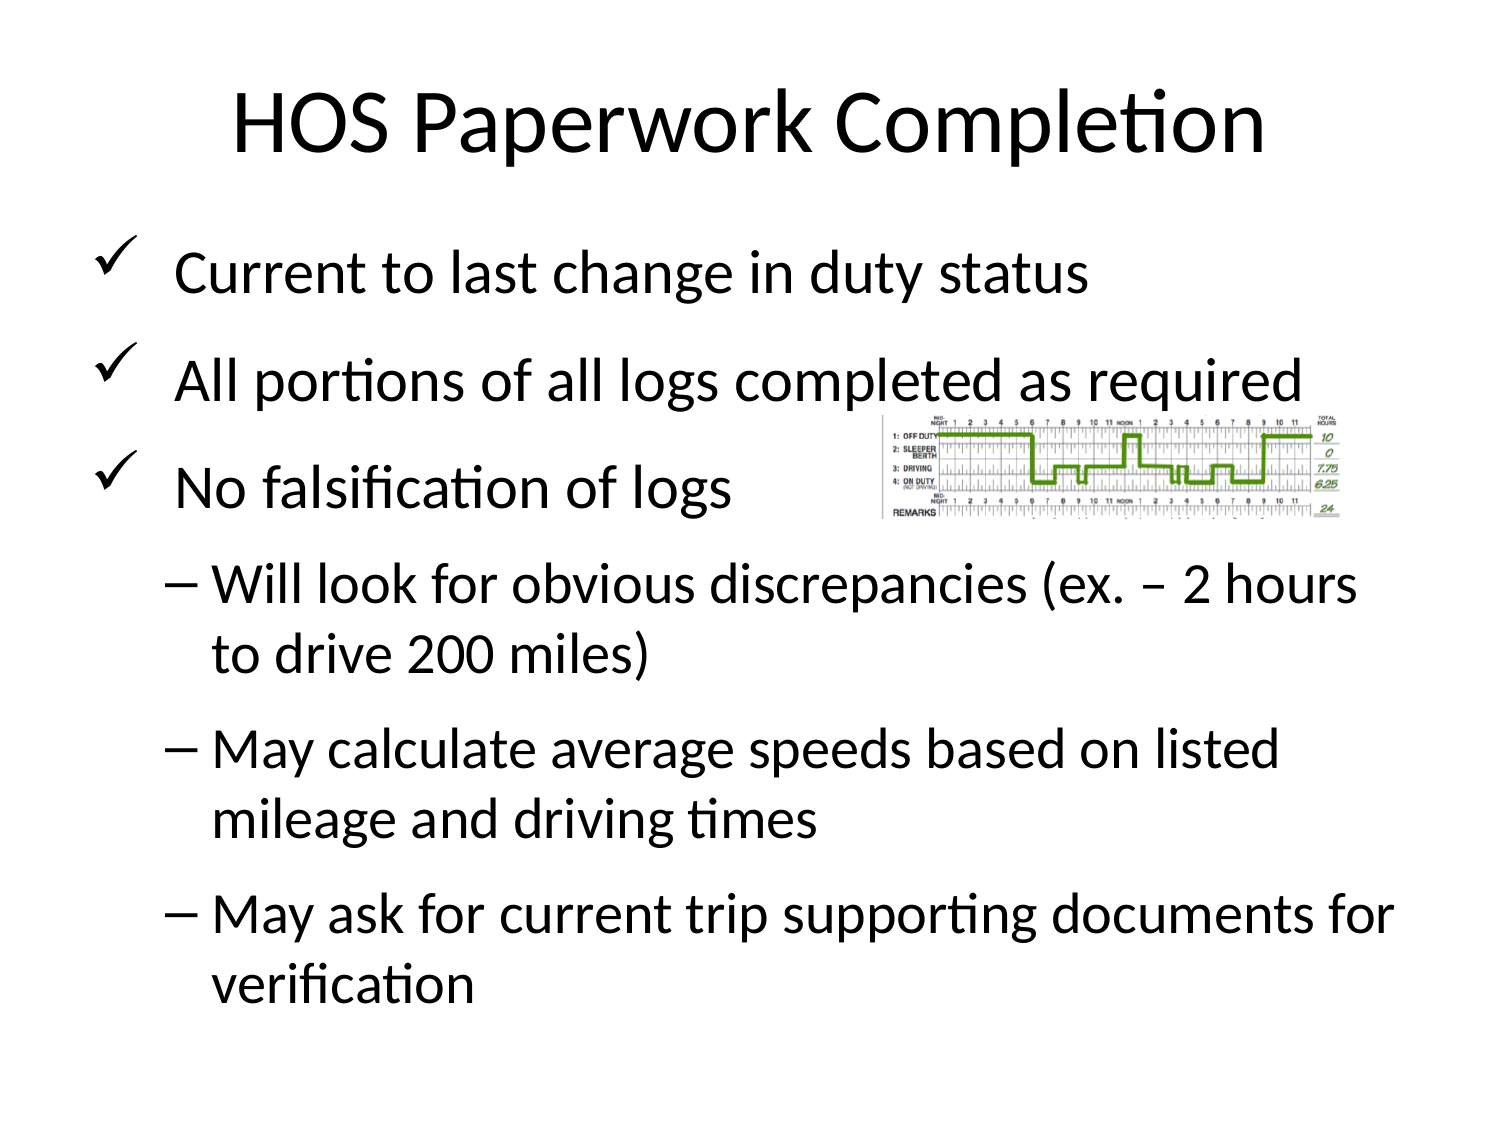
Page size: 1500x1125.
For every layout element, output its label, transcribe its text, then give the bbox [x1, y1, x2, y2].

list Current to last change in duty status All portions of all logs completed as required No falsification of logs Will look for obvious discrepancies (ex. – 2 hours to drive 200 miles) May calculate average speeds based on listed mileage and driving times May ask for current trip supporting documents for verification [75, 216, 1425, 1061]
picture [881, 412, 1344, 519]
title HOS Paperwork Completion [75, 21, 1425, 210]
